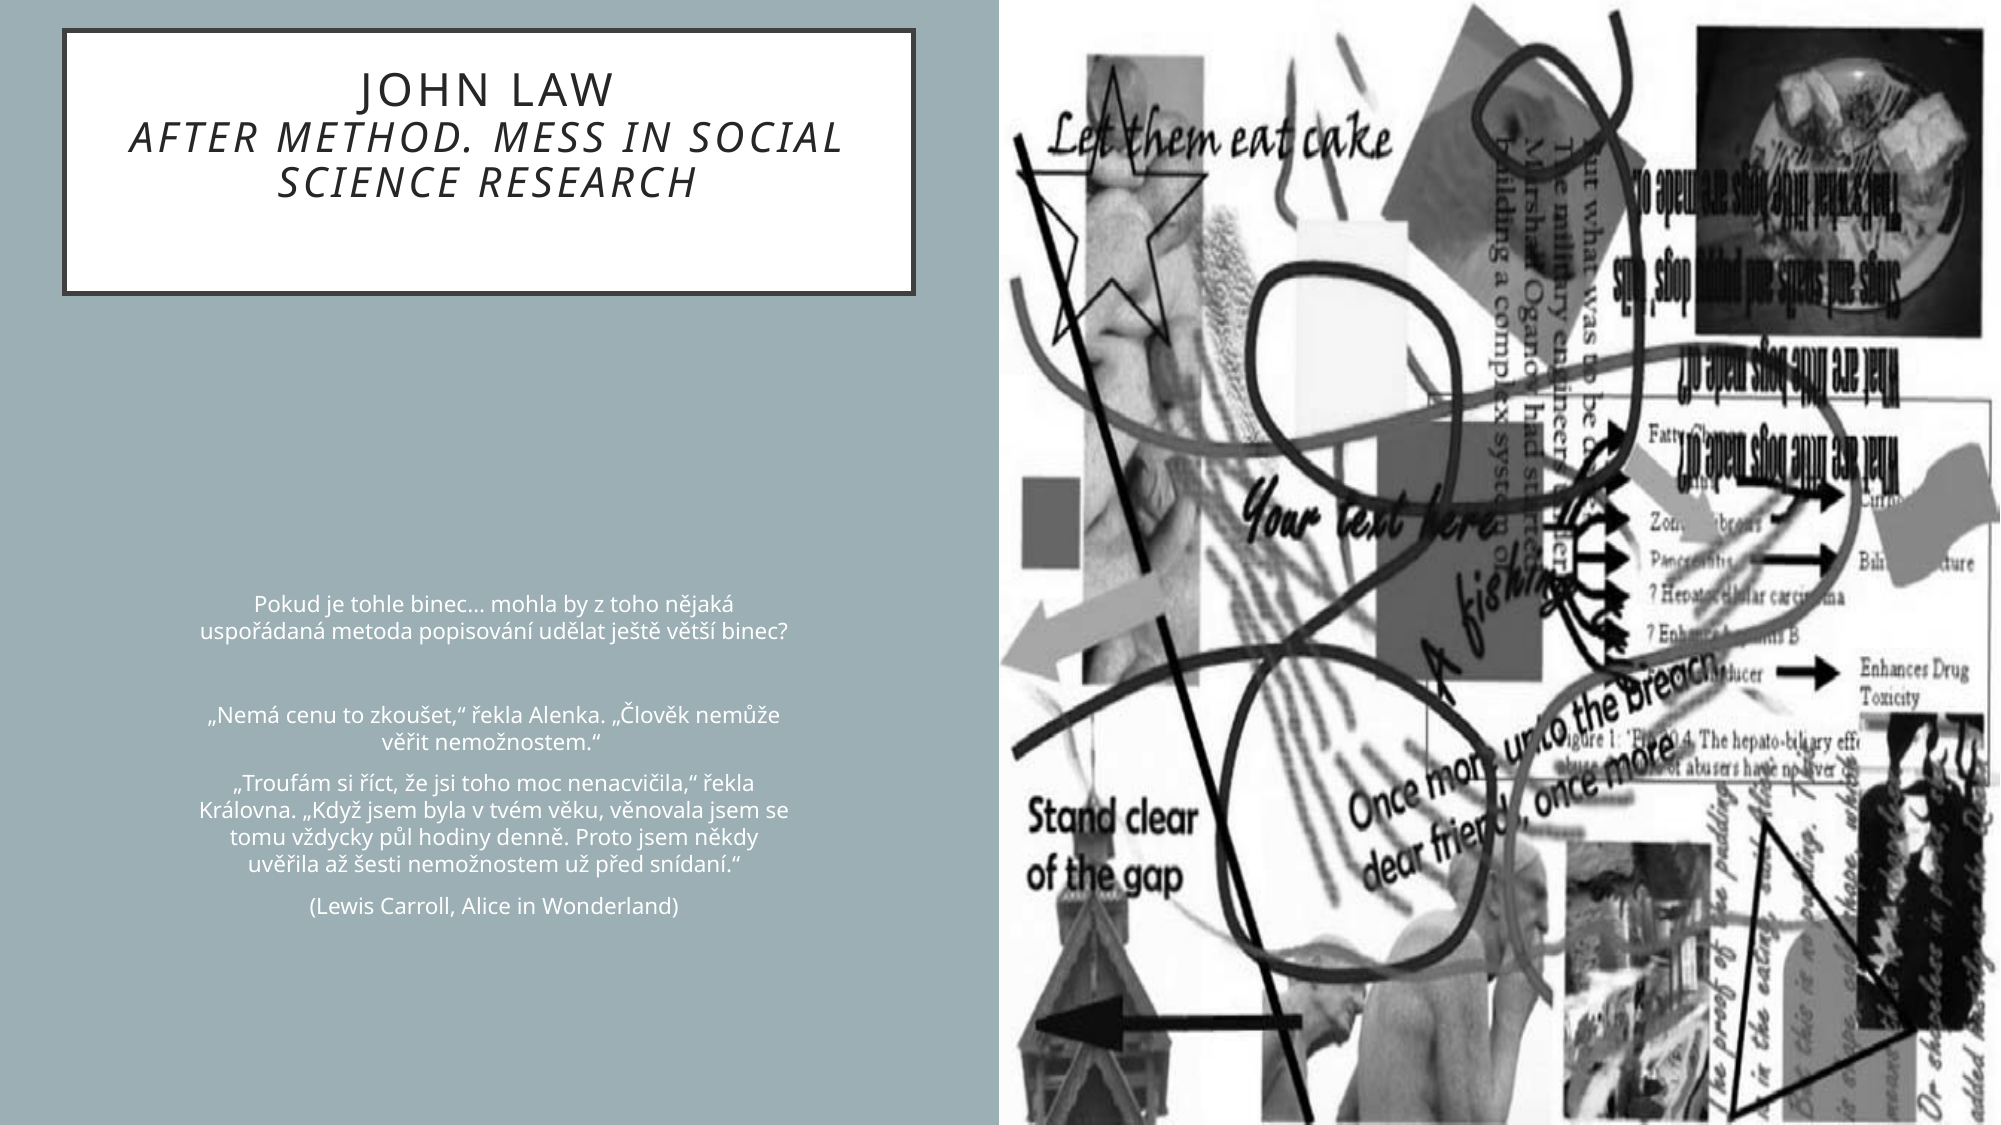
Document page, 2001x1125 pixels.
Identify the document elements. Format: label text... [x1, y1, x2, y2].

title John Law After Method. Mess in social science research [62, 28, 916, 296]
picture [999, 0, 2000, 1125]
list Pokud je tohle binec… mohla by z toho nějaká uspořádaná metoda popisování udělat ještě větší binec? „Nemá cenu to zkoušet,“ řekla Alenka. „Člověk nemůže věřit nemožnostem.“ „Troufám si říct, že jsi toho moc nenacvičila,“ řekla Královna. „Když jsem byla v tvém věku, věnovala jsem se tomu vždycky půl hodiny denně. Proto jsem někdy uvěřila až šesti nemožnostem už před snídaní.“ (Lewis Carroll, Alice in Wonderland) [183, 582, 806, 943]
